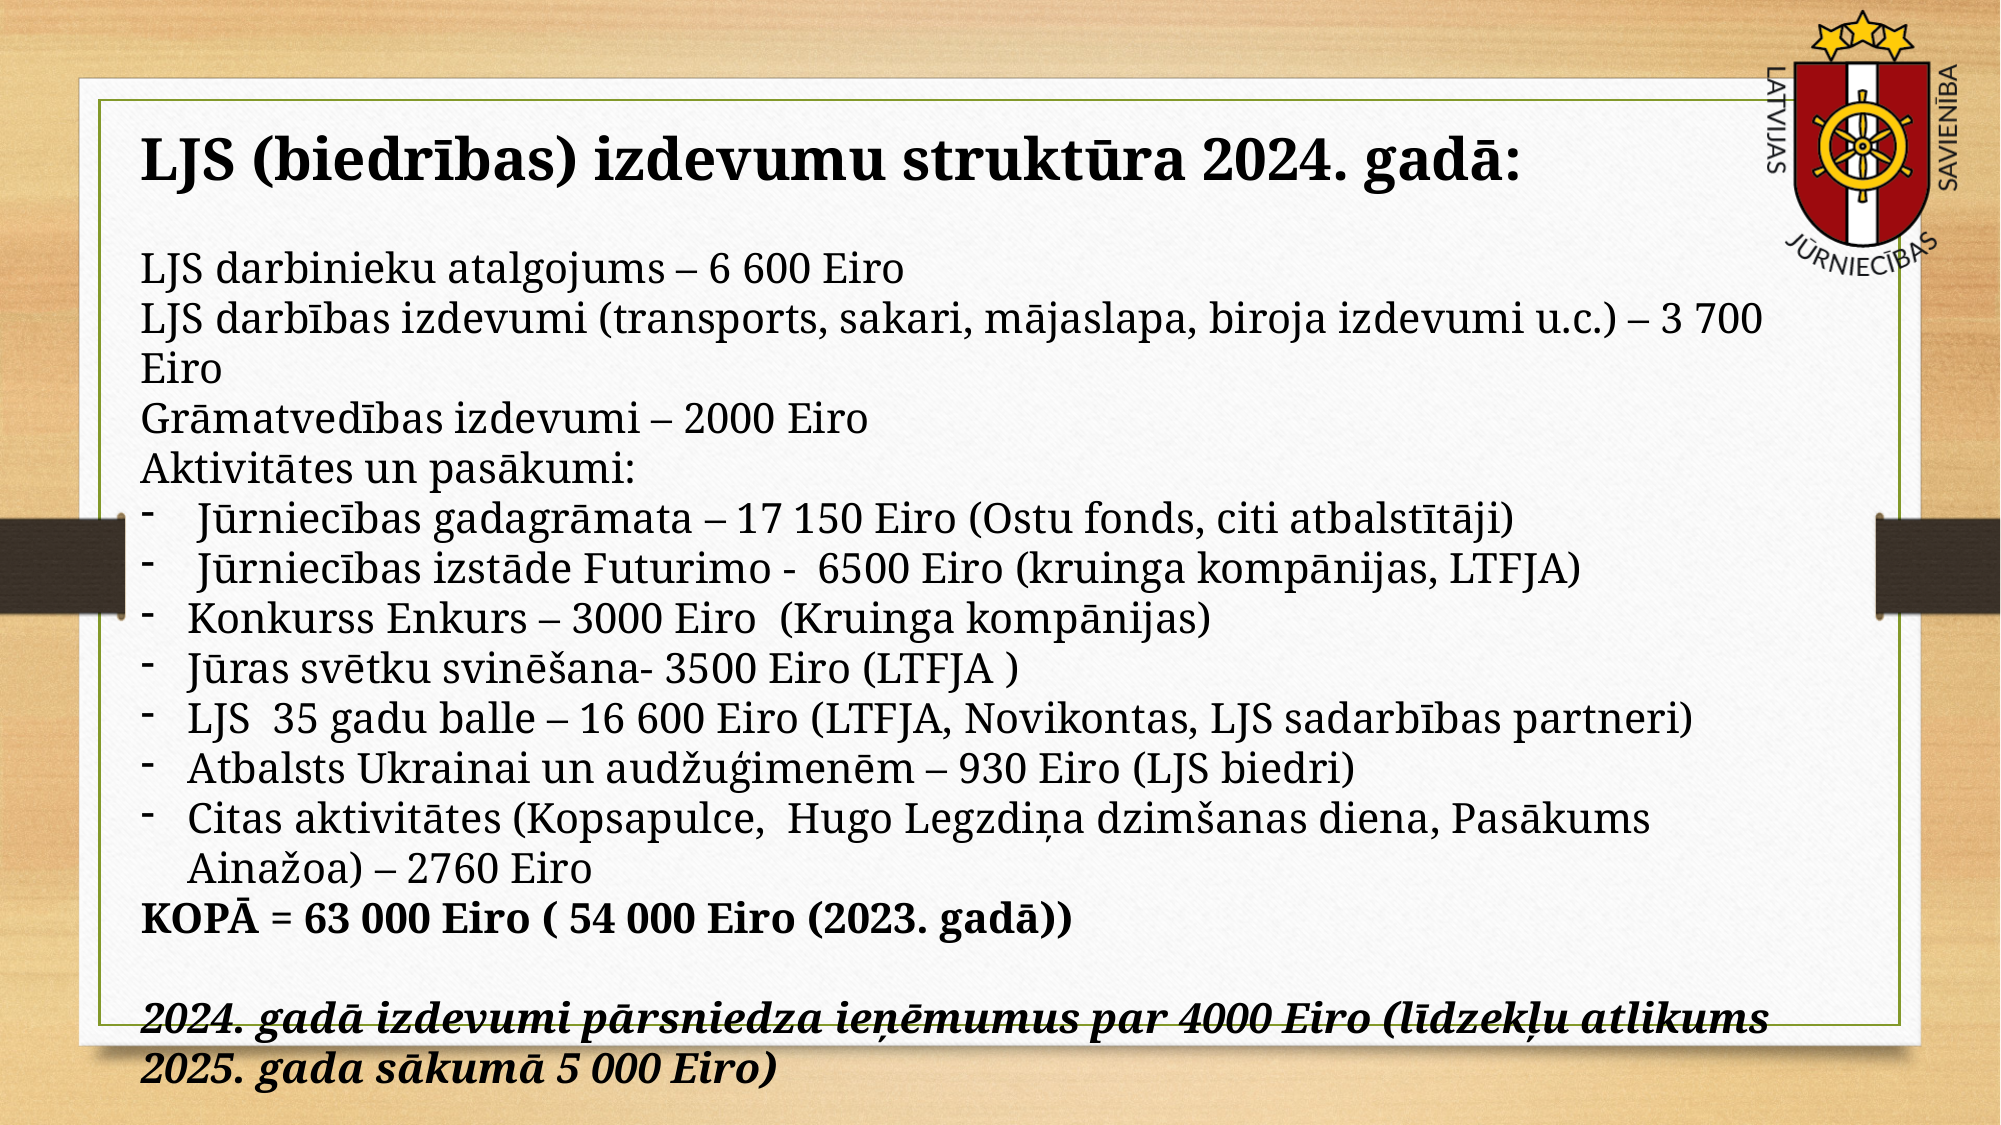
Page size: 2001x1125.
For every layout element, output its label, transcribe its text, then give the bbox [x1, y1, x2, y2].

picture [0, 0, 2001, 1125]
text_box LJS (biedrības) izdevumu struktūra 2024. gadā: LJS darbinieku atalgojums – 6 600 Eiro LJS darbības izdevumi (transports, sakari, mājaslapa, biroja izdevumi u.c.) – 3 700 Eiro Grāmatvedības izdevumi – 2000 Eiro Aktivitātes un pasākumi: Jūrniecības gadagrāmata – 17 150 Eiro (Ostu fonds, citi atbalstītāji) Jūrniecības izstāde Futurimo - 6500 Eiro (kruinga kompānijas, LTFJA) Konkurss Enkurs – 3000 Eiro (Kruinga kompānijas) Jūras svētku svinēšana- 3500 Eiro (LTFJA ) LJS 35 gadu balle – 16 600 Eiro (LTFJA, Novikontas, LJS sadarbības partneri) Atbalsts Ukrainai un audžuģimenēm – 930 Eiro (LJS biedri) Citas aktivitātes (Kopsapulce, Hugo Legzdiņa dzimšanas diena, Pasākums Ainažoa) – 2760 Eiro KOPĀ = 63 000 Eiro ( 54 000 Eiro (2023. gadā)) 2024. gadā izdevumi pārsniedza ieņēmumus par 4000 Eiro (līdzekļu atlikums 2025. gada sākumā 5 000 Eiro) [126, 114, 1843, 1100]
